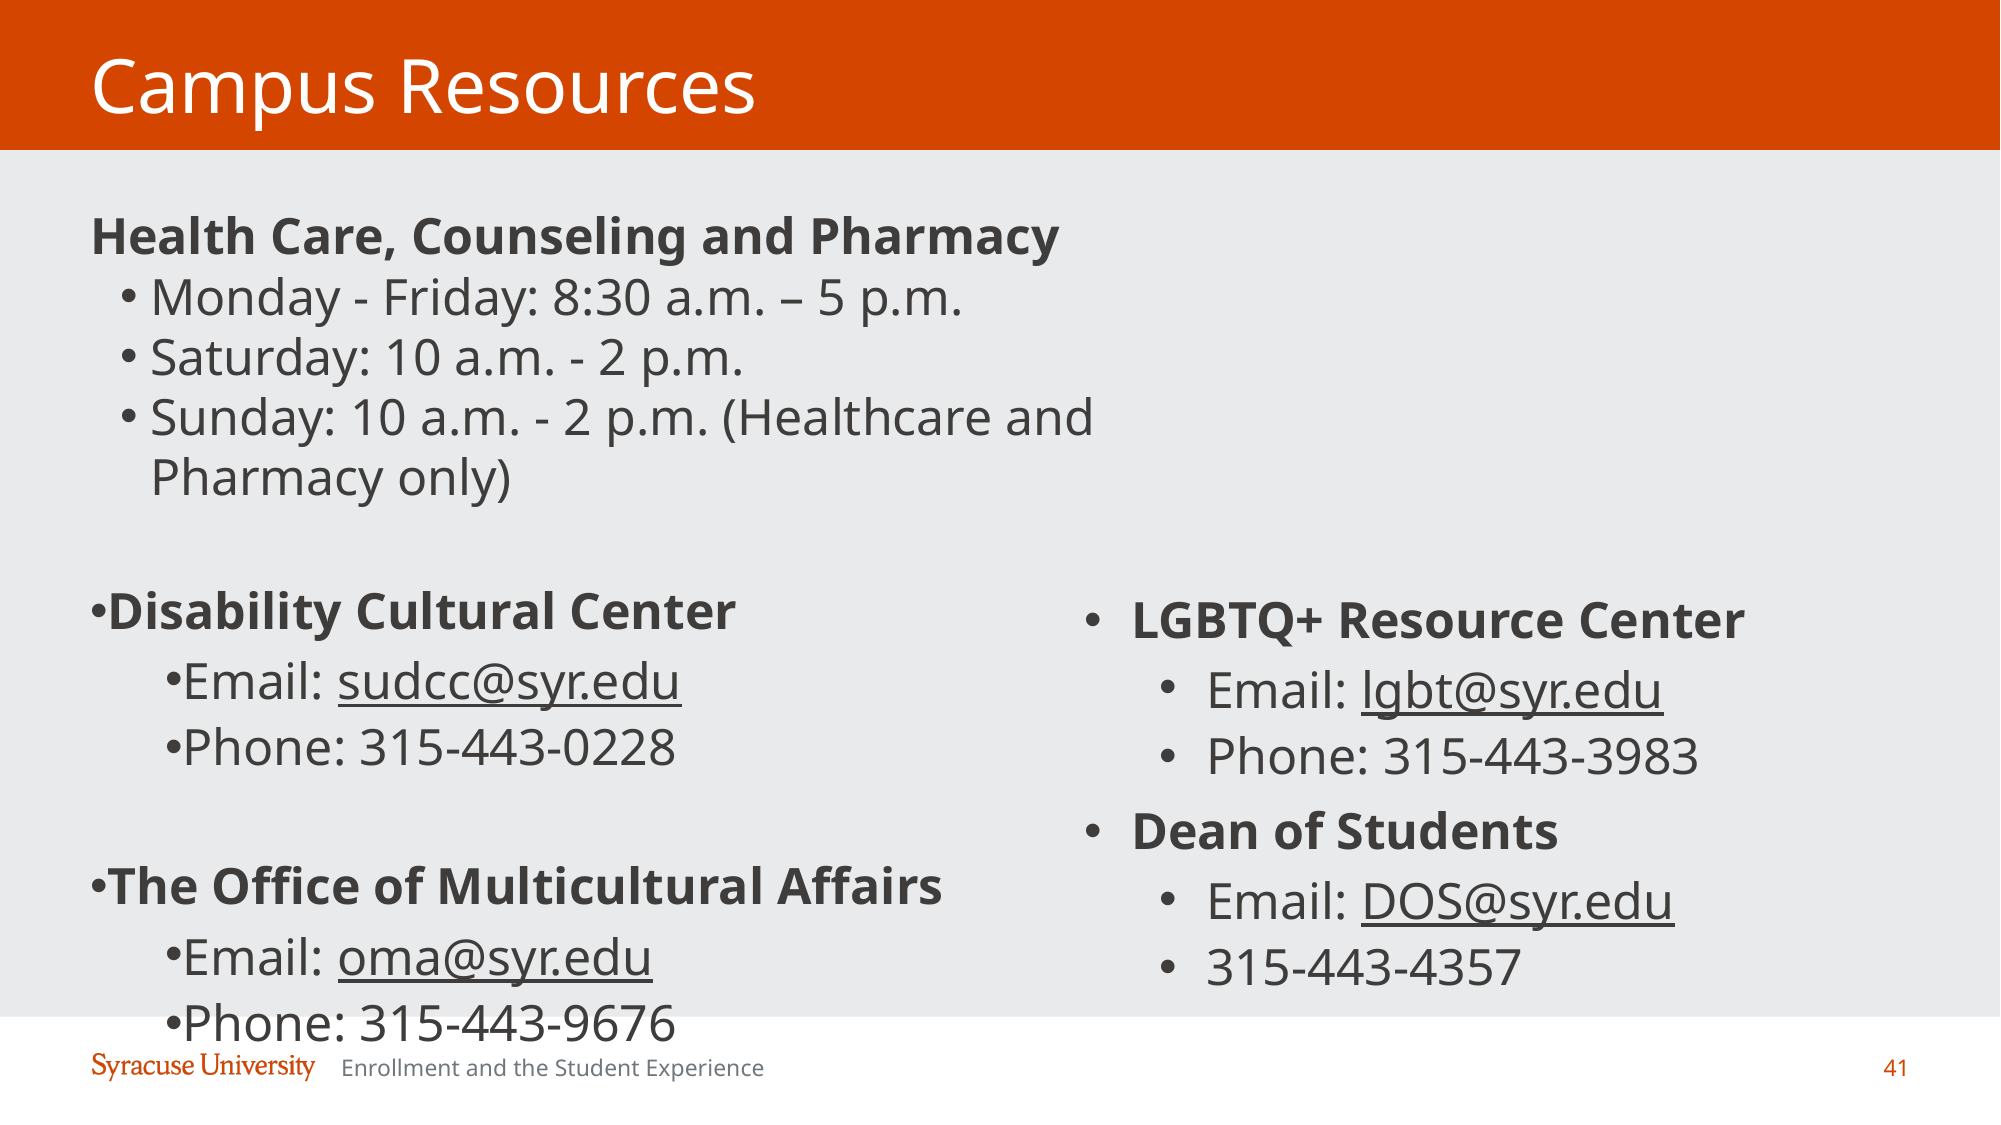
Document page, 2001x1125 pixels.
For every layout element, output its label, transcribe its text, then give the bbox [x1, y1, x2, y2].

title Campus Resources [75, 41, 1925, 146]
text_box LGBTQ+ Resource Center Email: lgbt@syr.edu Phone: 315-443-3983 Dean of Students Email: DOS@syr.edu 315-443-4357 [1069, 587, 1924, 969]
list Enrollment and the Student Experience [326, 1039, 1788, 1099]
slide_number 41 [1787, 1038, 1925, 1099]
list Health Care, Counseling and Pharmacy Monday - Friday: 8:30 a.m. – 5 p.m. Saturday: 10 a.m. - 2 p.m. Sunday: 10 a.m. - 2 p.m. (Healthcare and Pharmacy only) Disability Cultural Center Email: sudcc@syr.edu Phone: 315-443-0228 The Office of Multicultural Affairs Email: oma@syr.edu Phone: 315-443-9676 [75, 203, 1202, 1019]
picture [91, 1052, 316, 1082]
